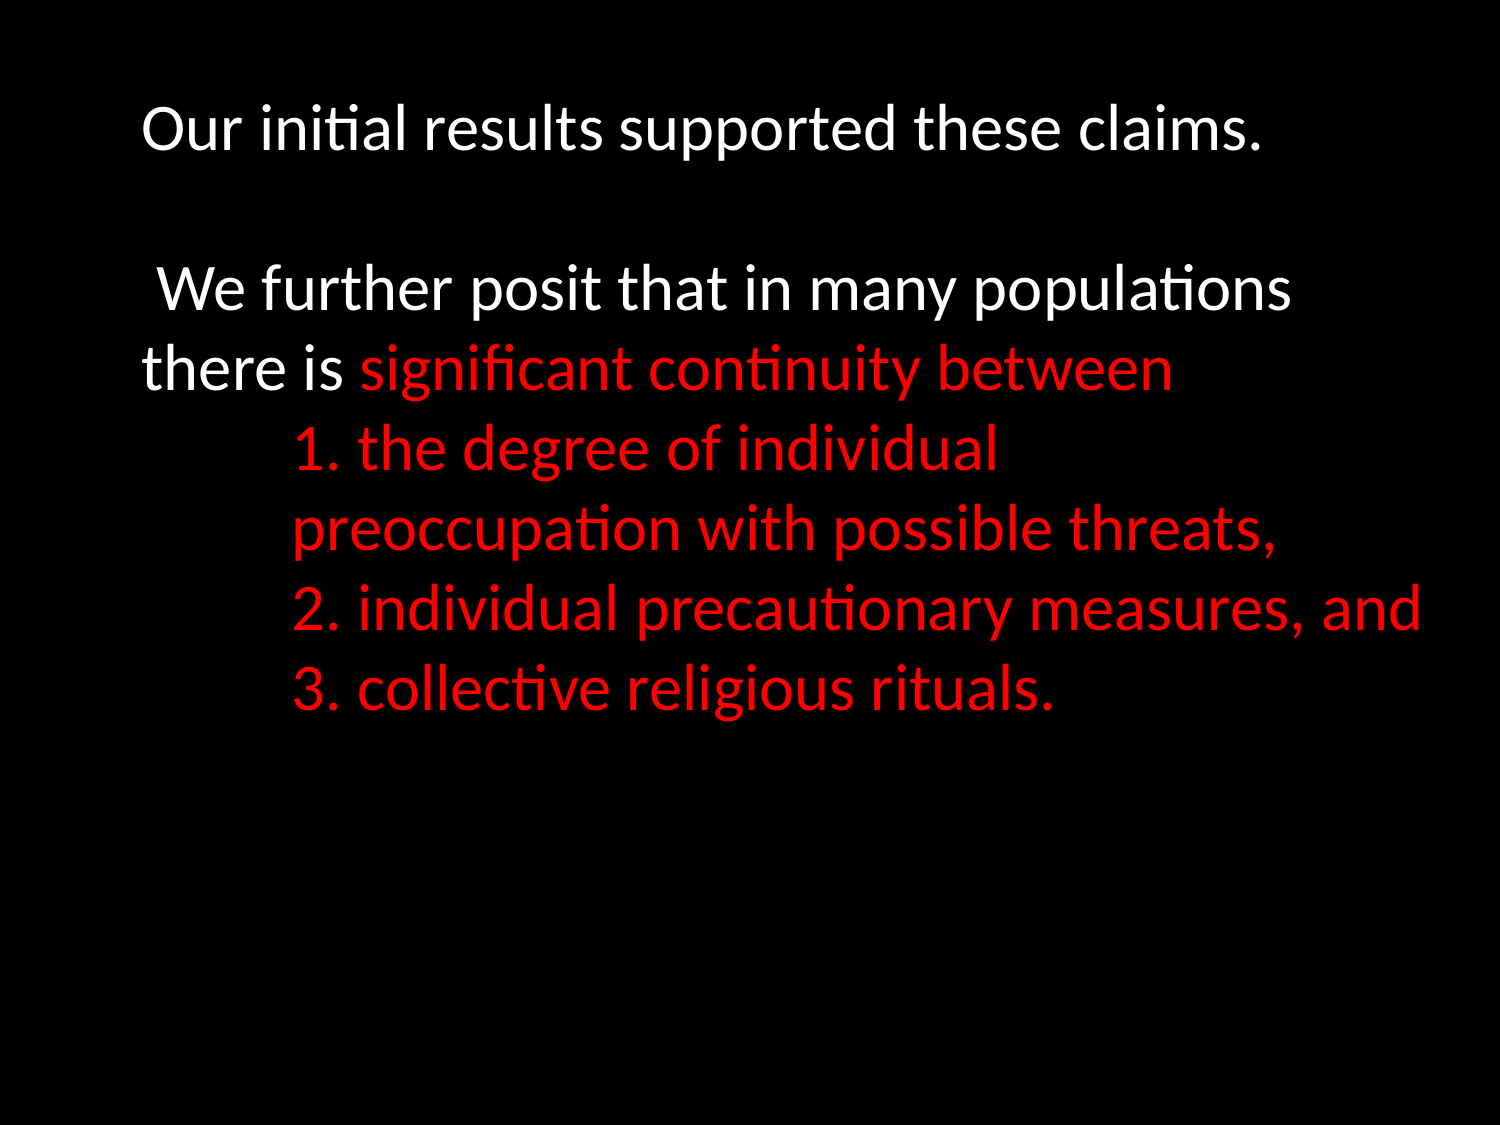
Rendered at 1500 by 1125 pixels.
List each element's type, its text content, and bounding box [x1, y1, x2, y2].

text_box Our initial results supported these claims. We further posit that in many populations there is significant continuity between 1. the degree of individual preoccupation with possible threats, 2. individual precautionary measures, and 3. collective religious rituals. [126, 76, 1440, 811]
